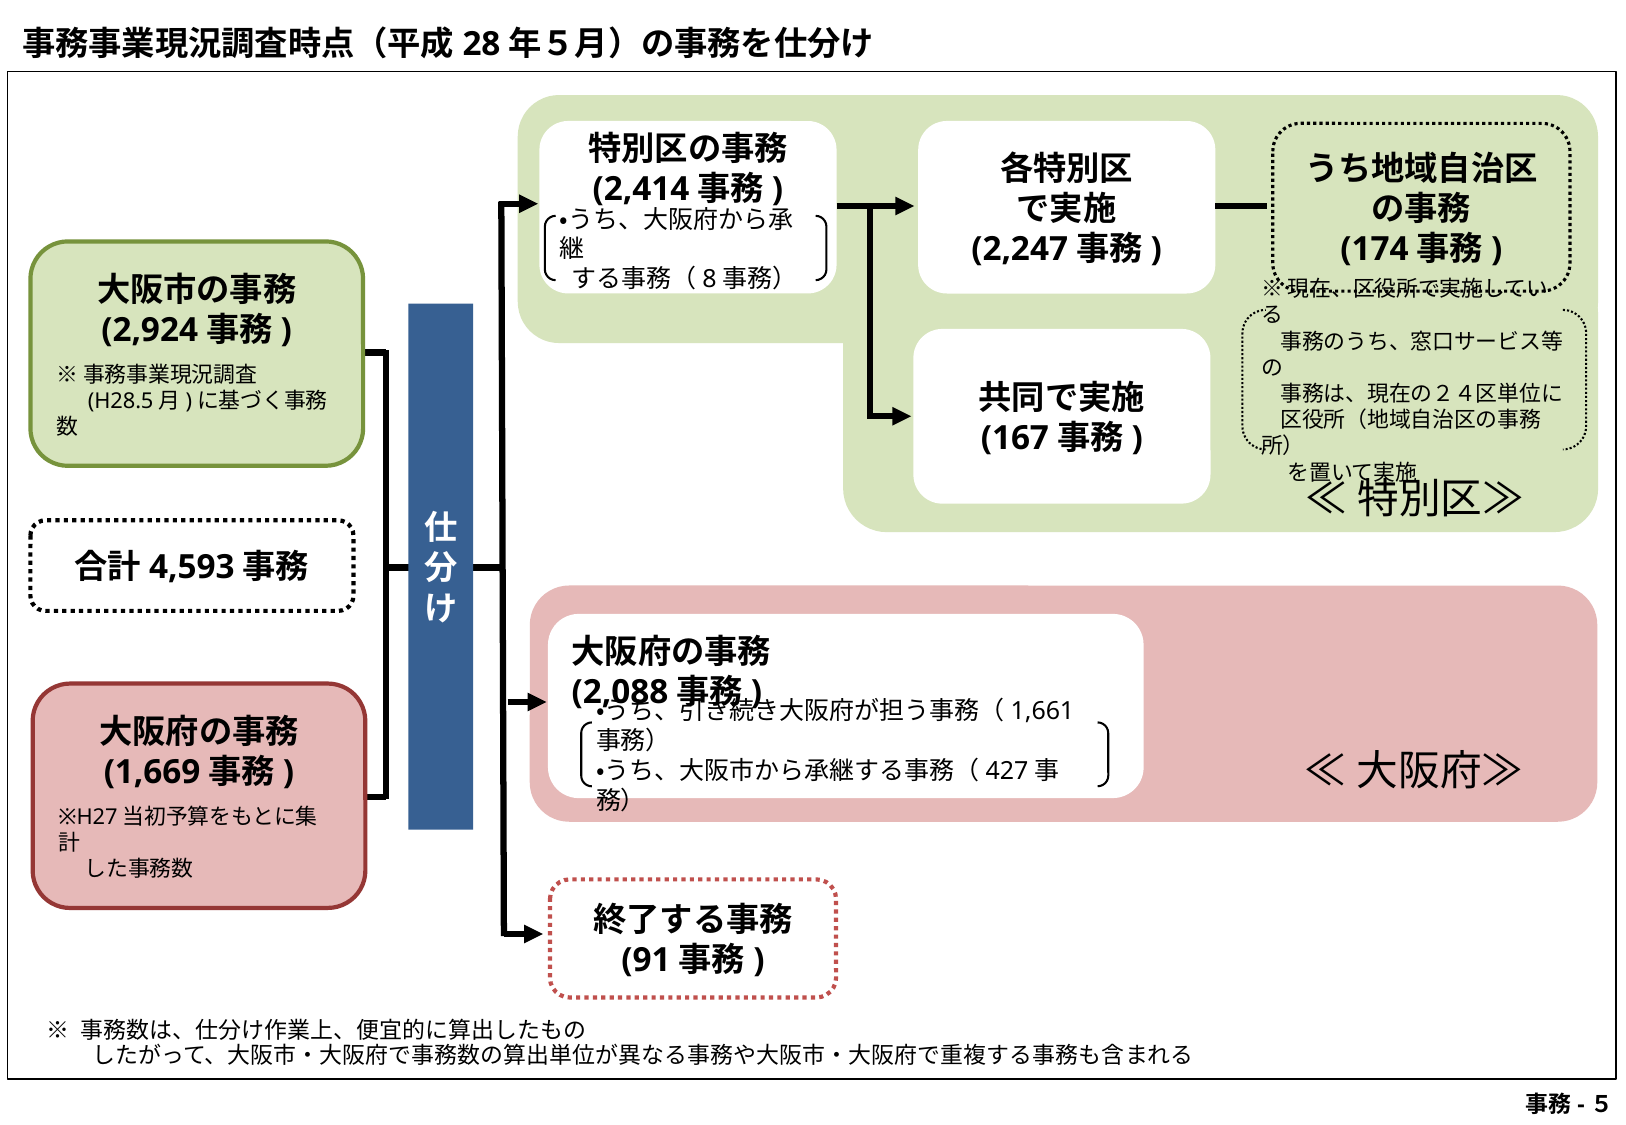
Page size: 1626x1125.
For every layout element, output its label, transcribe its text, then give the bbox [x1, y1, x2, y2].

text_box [7, 71, 1617, 1080]
text_box 事務-５ [1458, 1081, 1625, 1124]
text_box 事務事業現況調査時点（平成28年５月）の事務を仕分け [5, 3, 968, 72]
